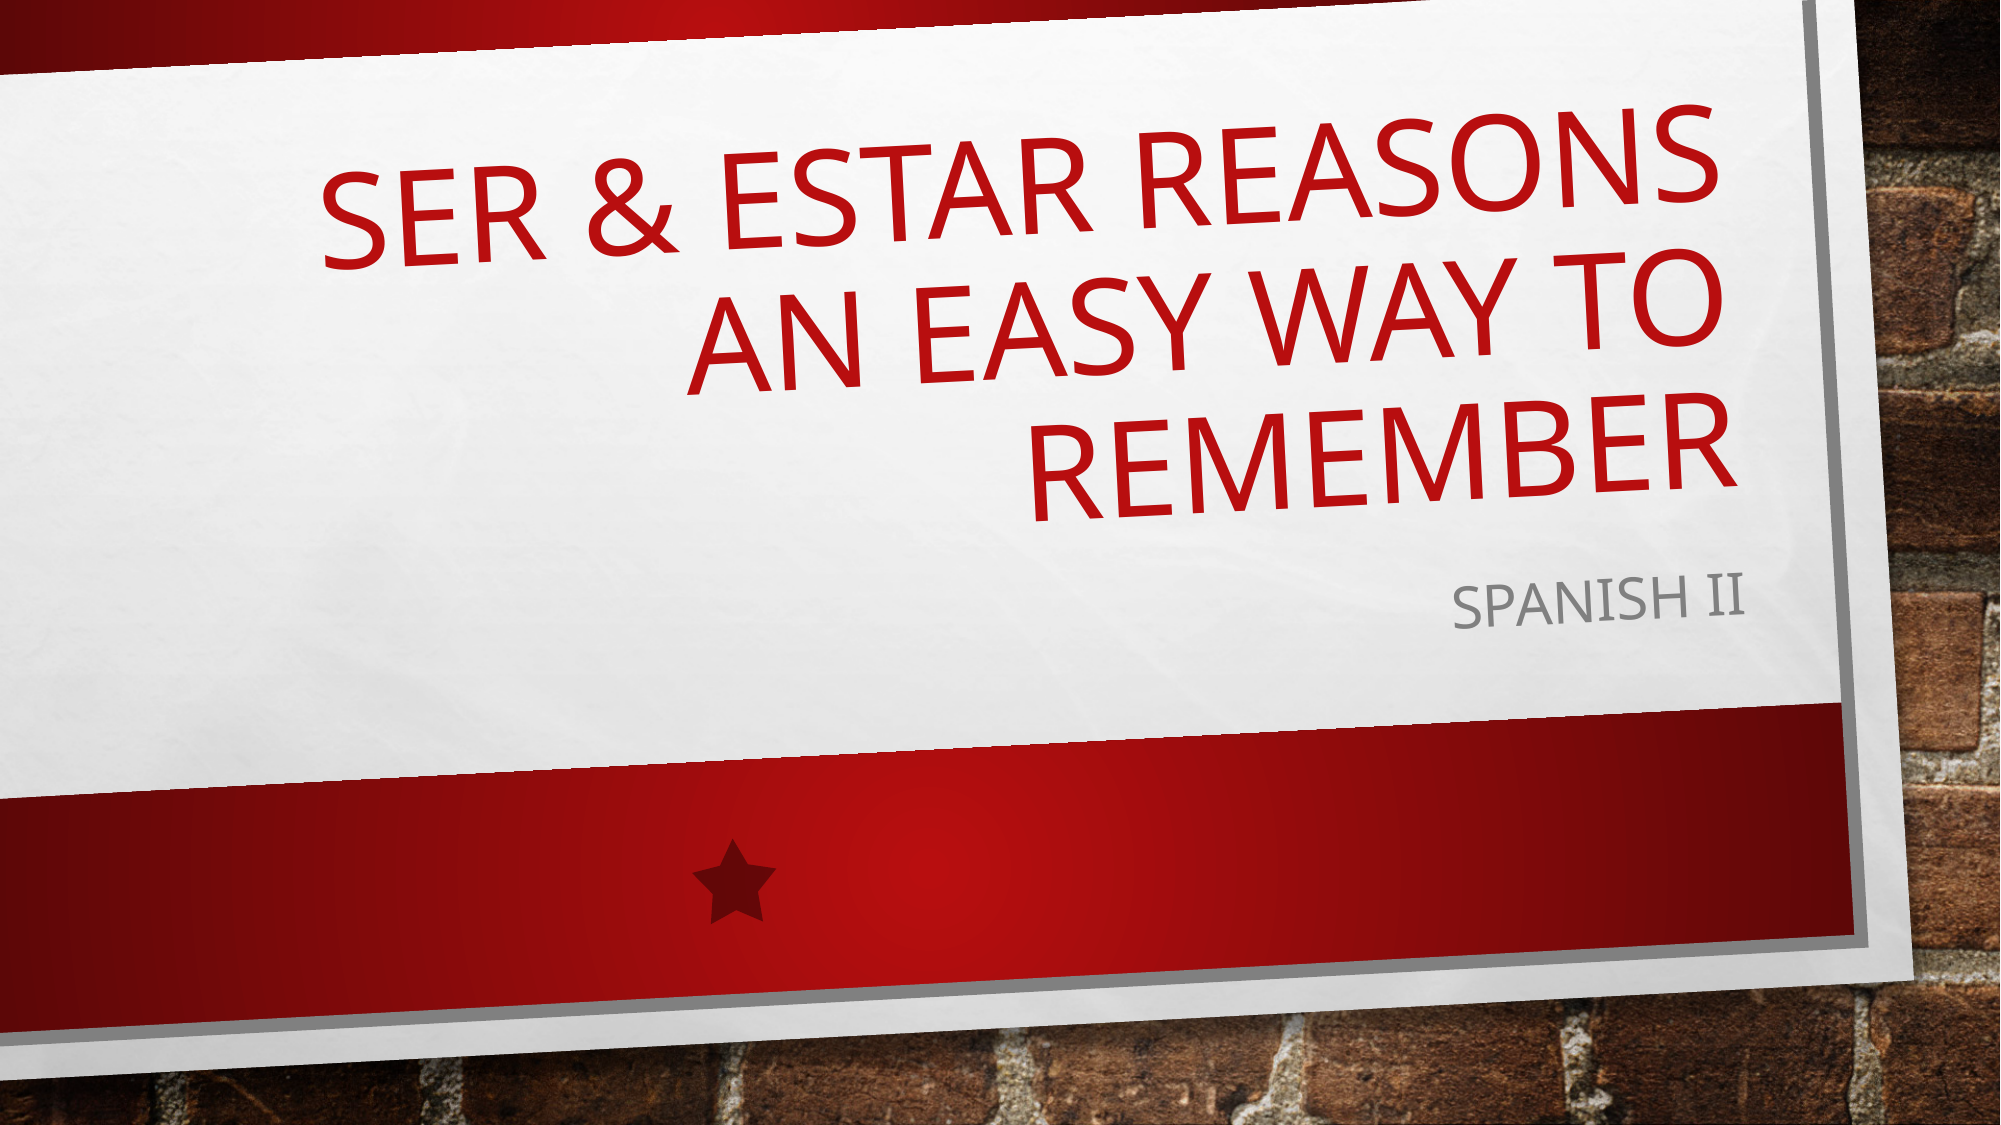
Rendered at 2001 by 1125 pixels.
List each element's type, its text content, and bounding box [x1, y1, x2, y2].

picture [0, 0, 2000, 1125]
subtitle Spanish II [159, 533, 1763, 708]
title SER & Estar Reasons an Easy Way to Remember [135, 67, 1758, 605]
